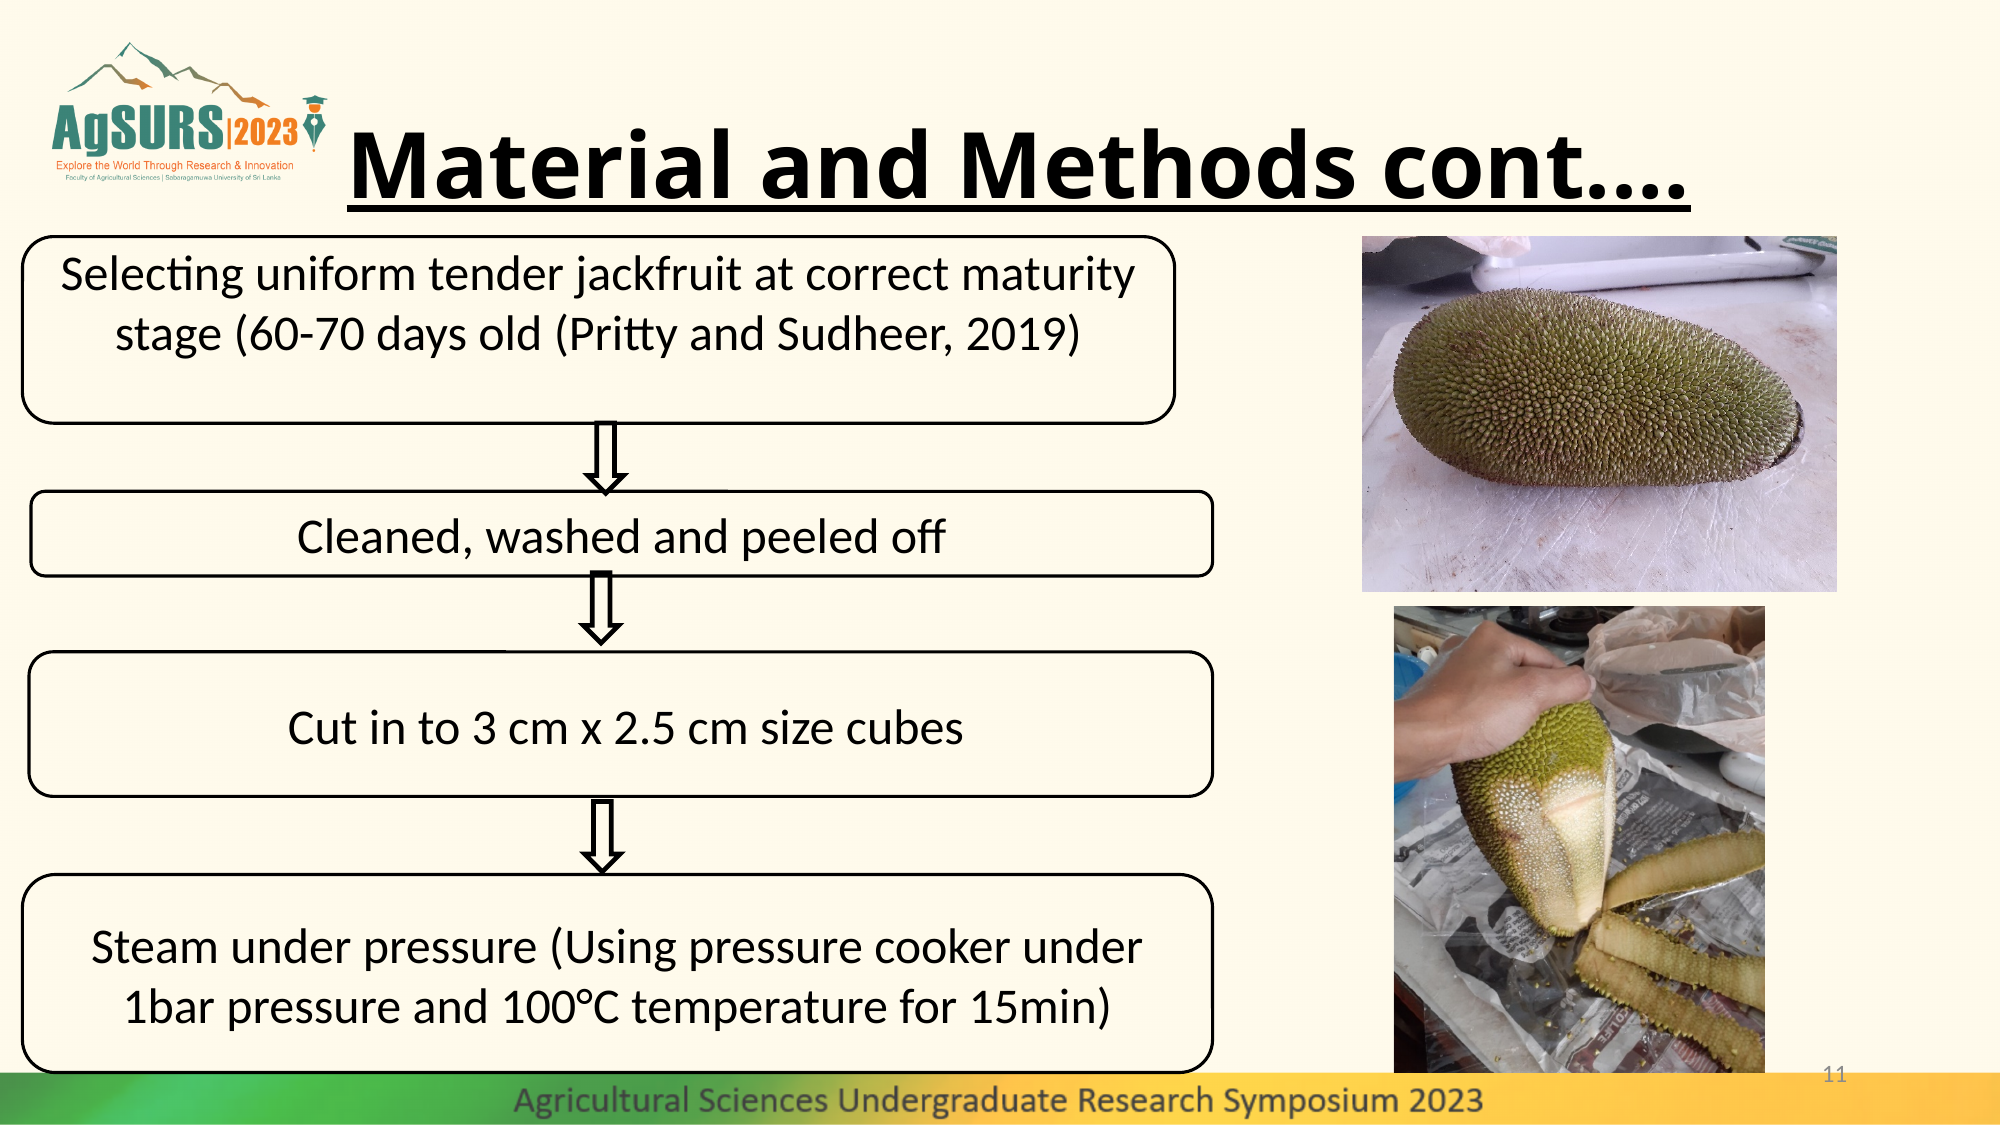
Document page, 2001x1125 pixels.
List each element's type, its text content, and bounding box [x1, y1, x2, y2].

title Material and Methods cont.… [331, 59, 1863, 278]
slide_number 11 [1412, 1042, 1863, 1103]
picture [0, 0, 2000, 1125]
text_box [22, 236, 1213, 1073]
